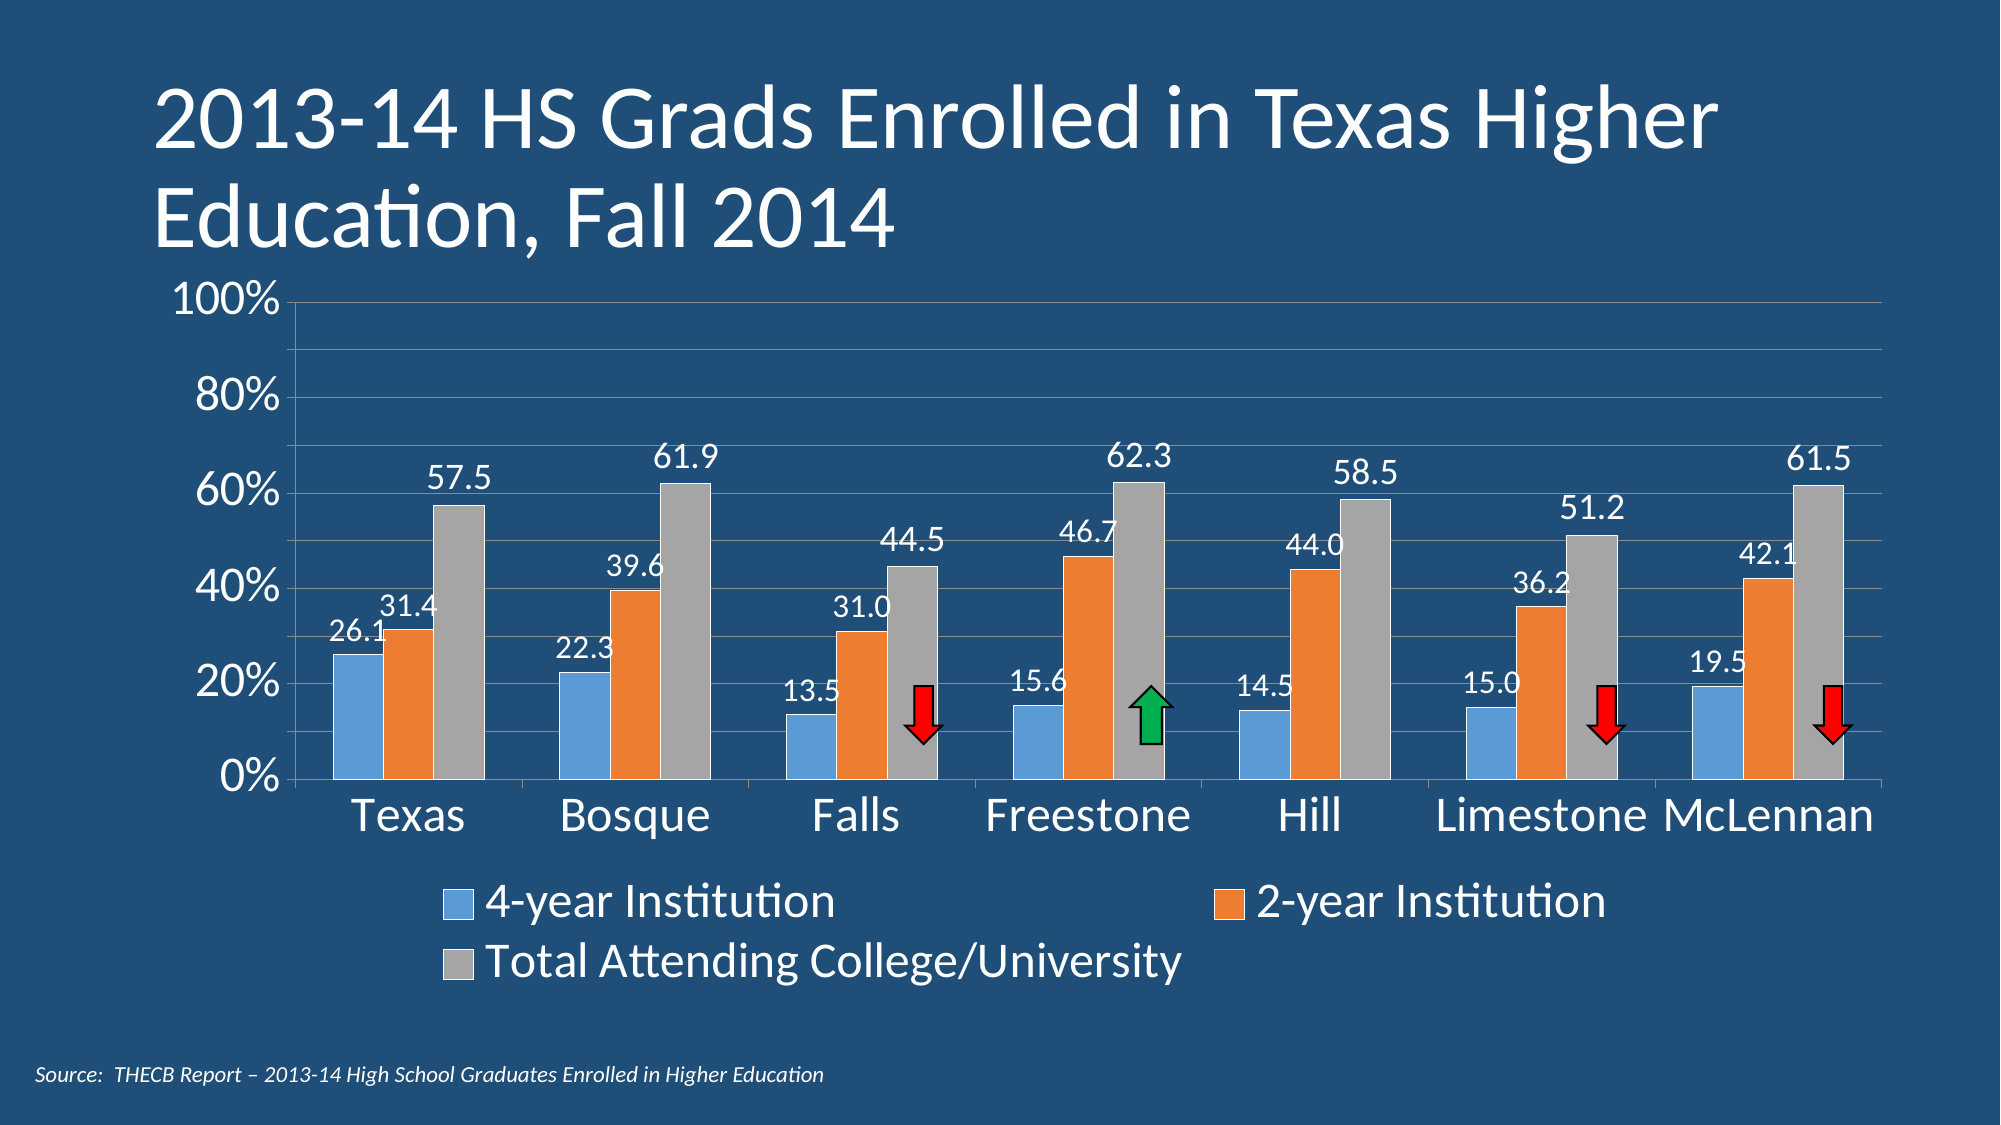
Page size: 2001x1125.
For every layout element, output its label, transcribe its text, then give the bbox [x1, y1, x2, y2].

title 2013-14 HS Grads Enrolled in Texas Higher Education, Fall 2014 [137, 59, 1863, 262]
text_box Source: THECB Report – 2013-14 High School Graduates Enrolled in Higher Education [20, 1051, 841, 1095]
chart [133, 262, 1918, 1000]
